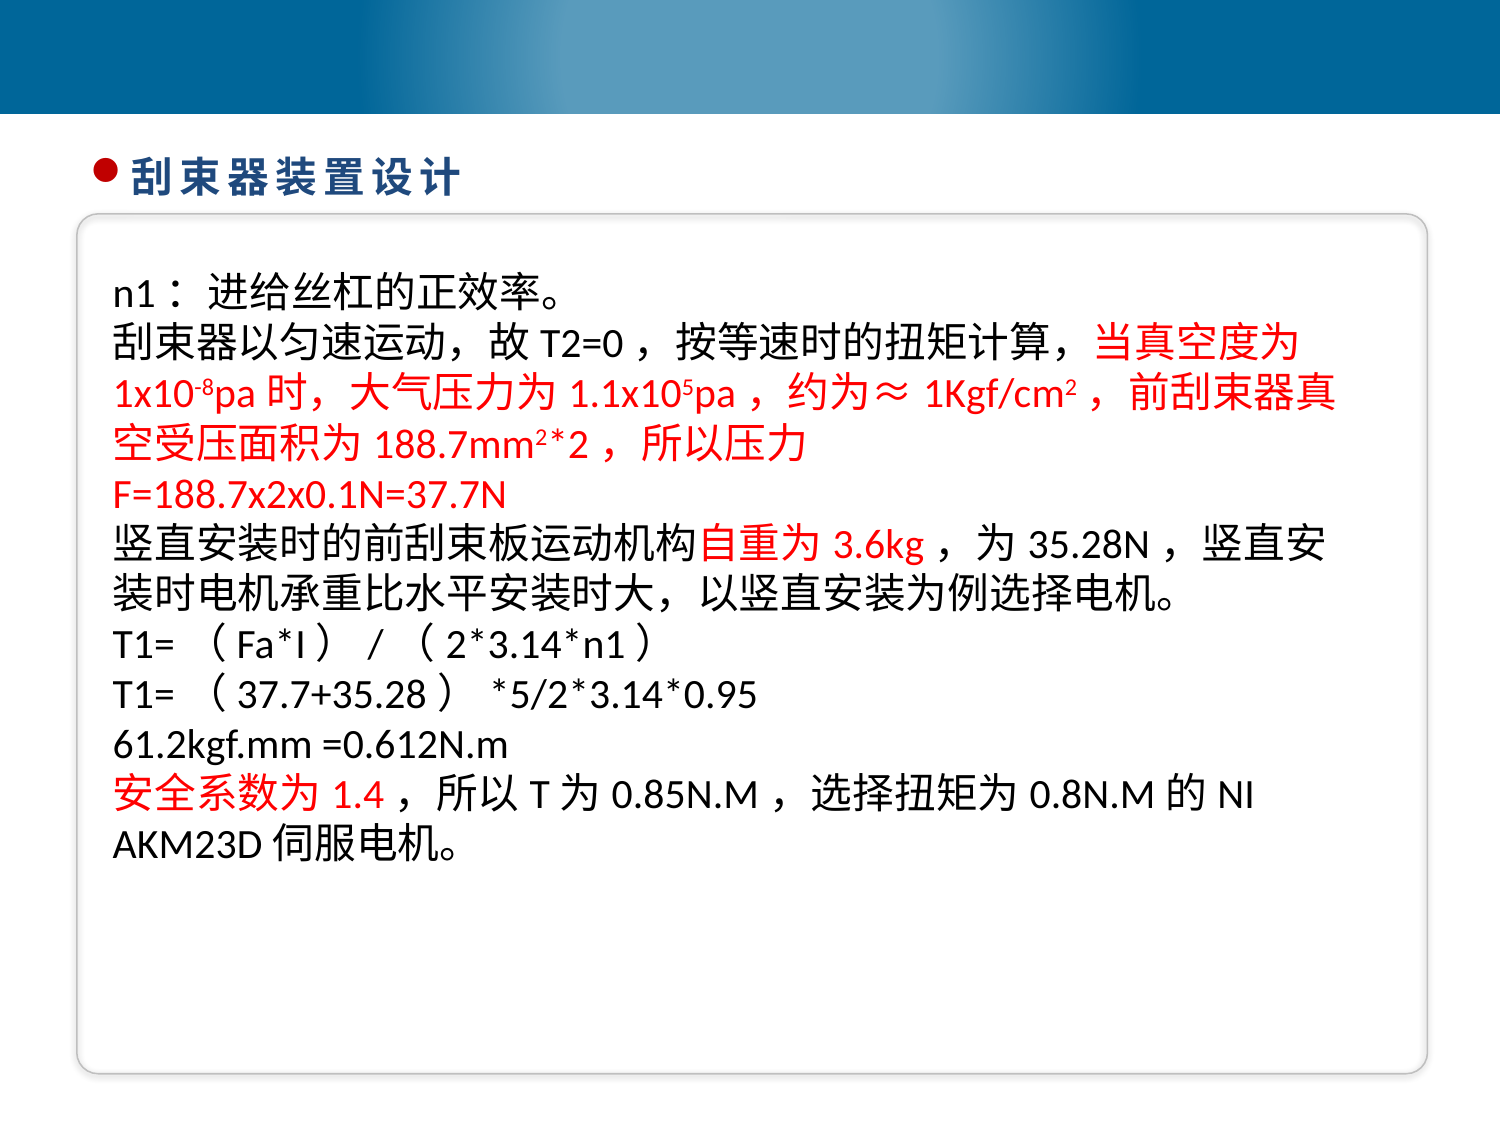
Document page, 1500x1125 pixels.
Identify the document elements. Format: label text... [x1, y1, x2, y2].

text_box [76, 213, 1429, 1075]
text_box 刮束器装置设计 [75, 130, 1381, 208]
text_box n1：进给丝杠的正效率。 刮束器以匀速运动，故T2=0，按等速时的扭矩计算，当真空度为1x10-8pa时，大气压力为1.1x105pa，约为≈1Kgf/cm2，前刮束器真空受压面积为188.7mm2*2，所以压力 F=188.7x2x0.1N=37.7N 竖直安装时的前刮束板运动机构自重为3.6kg，为35.28N，竖直安装时电机承重比水平安装时大，以竖直安装为例选择电机。 T1=（Fa*I）/（2*3.14*n1） T1=（37.7+35.28）*5/2*3.14*0.95 61.2kgf.mm =0.612N.m 安全系数为1.4，所以T为0.85N.M，选择扭矩为0.8N.M的NI AKM23D伺服电机。 [97, 258, 1375, 1049]
